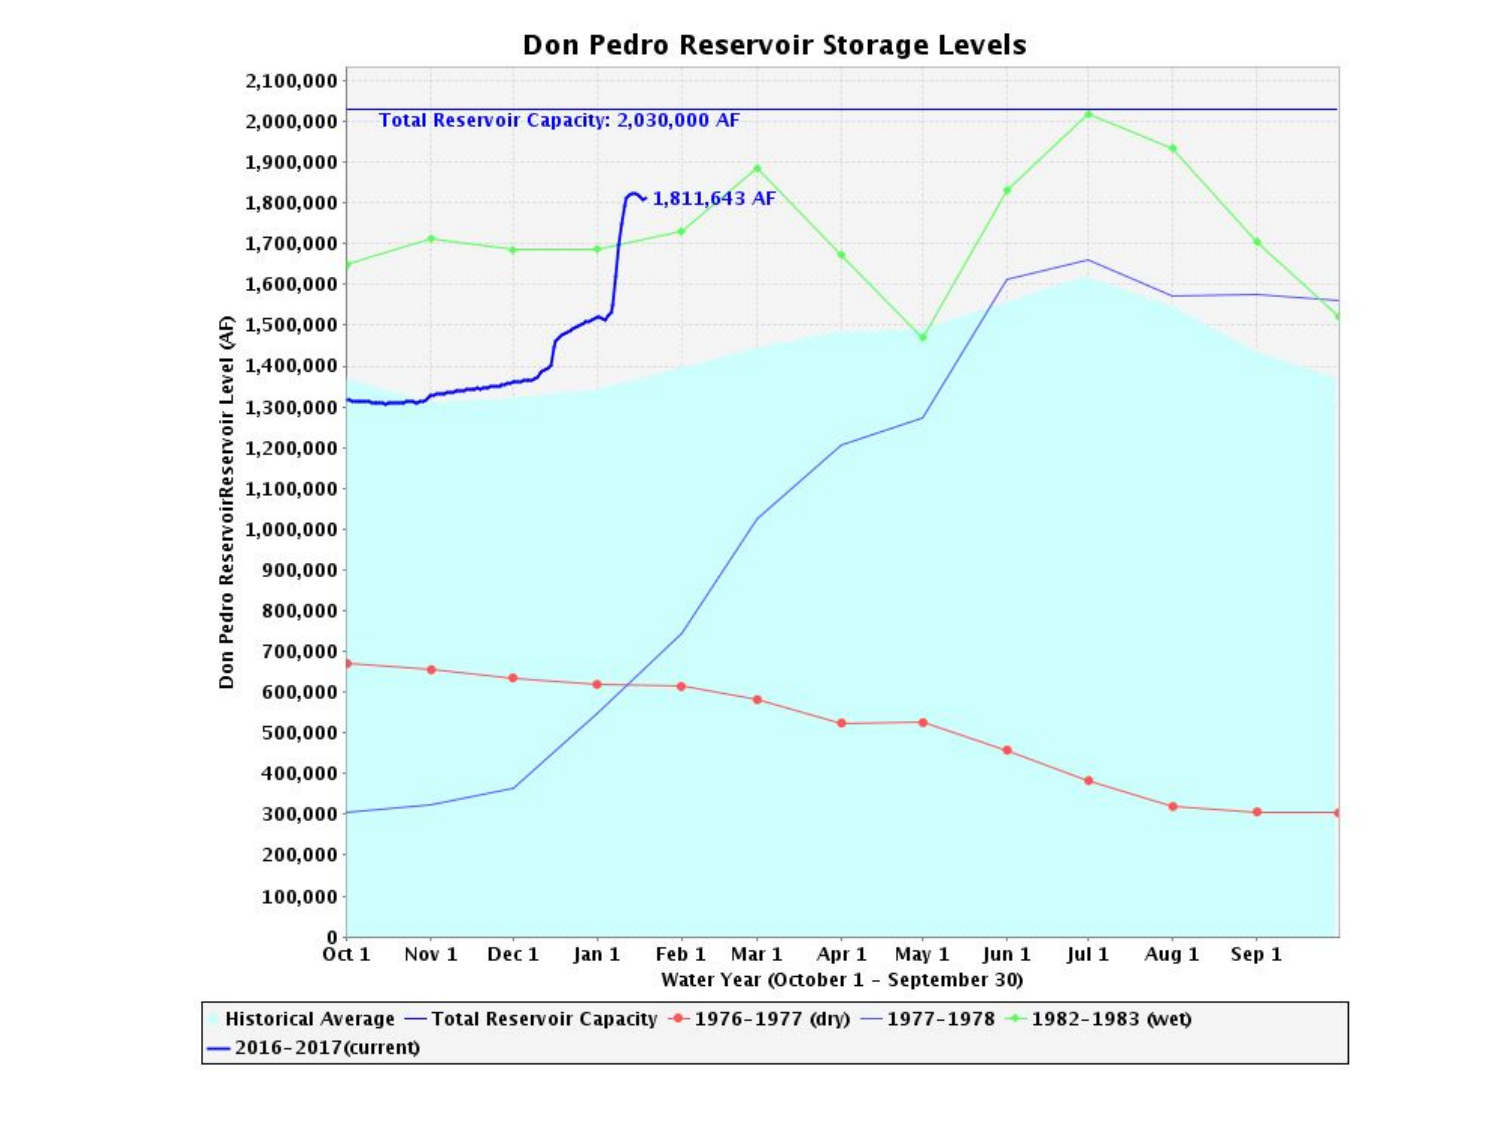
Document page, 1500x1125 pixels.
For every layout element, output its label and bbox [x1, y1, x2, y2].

picture [181, 11, 1388, 1113]
